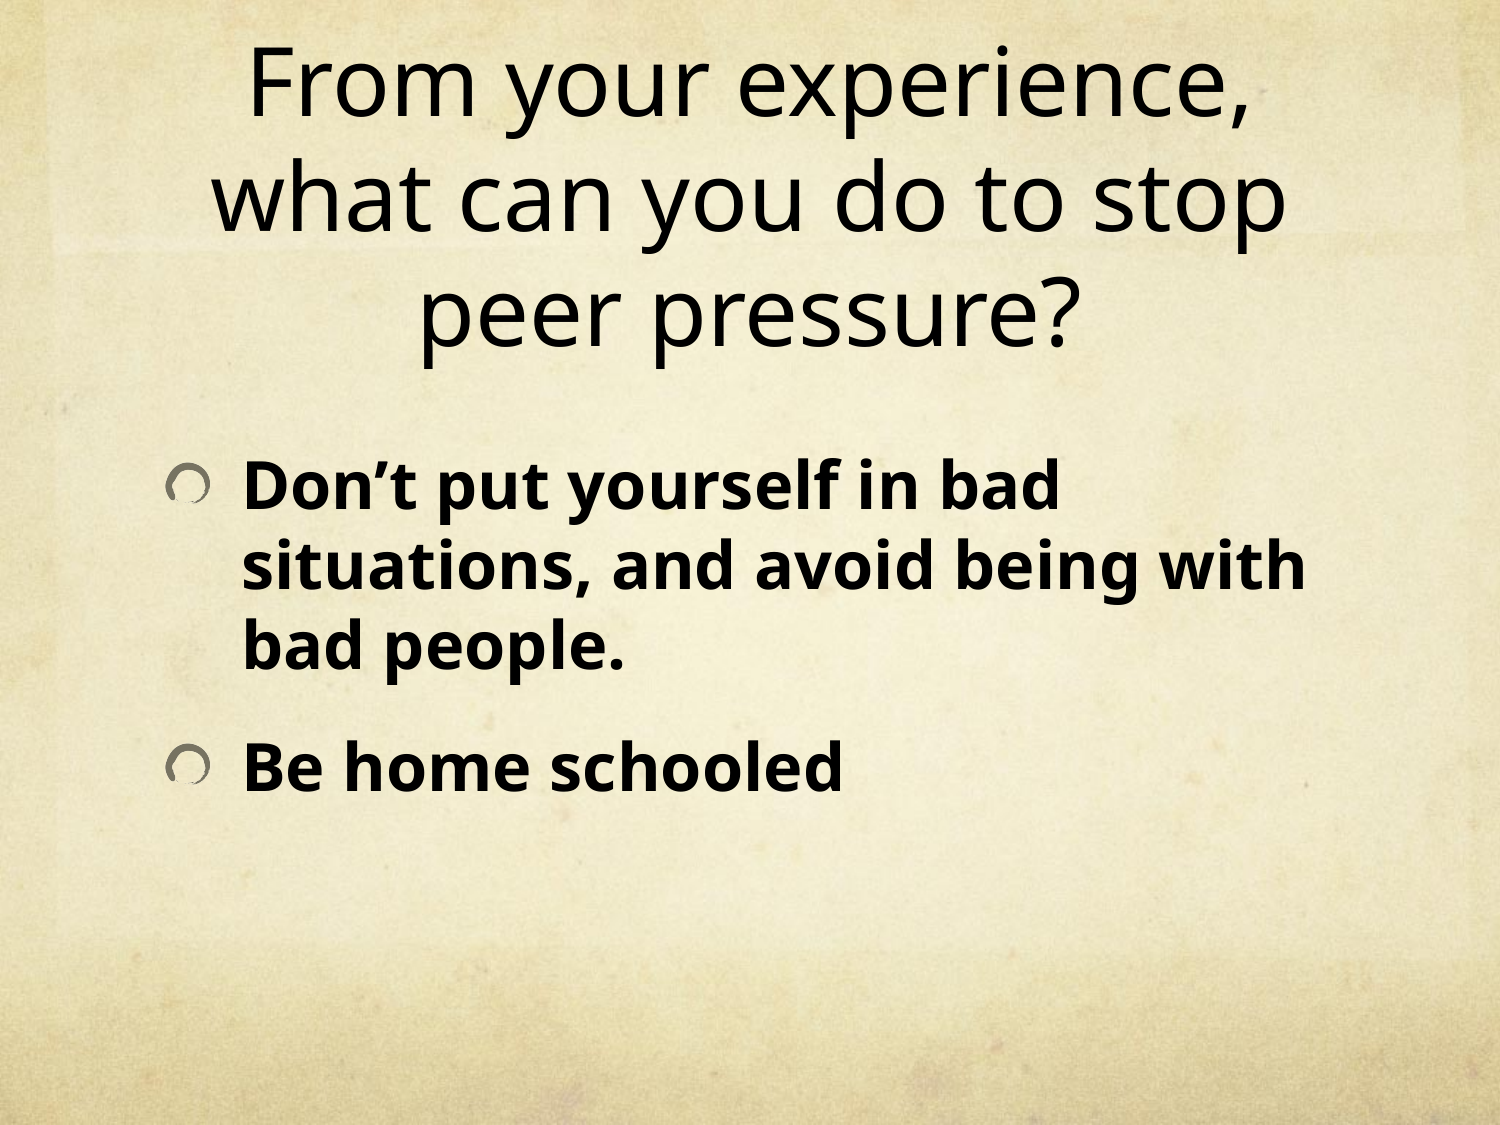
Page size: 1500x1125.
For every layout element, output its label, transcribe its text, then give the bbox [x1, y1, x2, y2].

title From your experience, what can you do to stop peer pressure? [150, 121, 1350, 265]
picture [0, 0, 1500, 1125]
list Don’t put yourself in bad situations, and avoid being with bad people. Be home schooled [150, 435, 1350, 1101]
